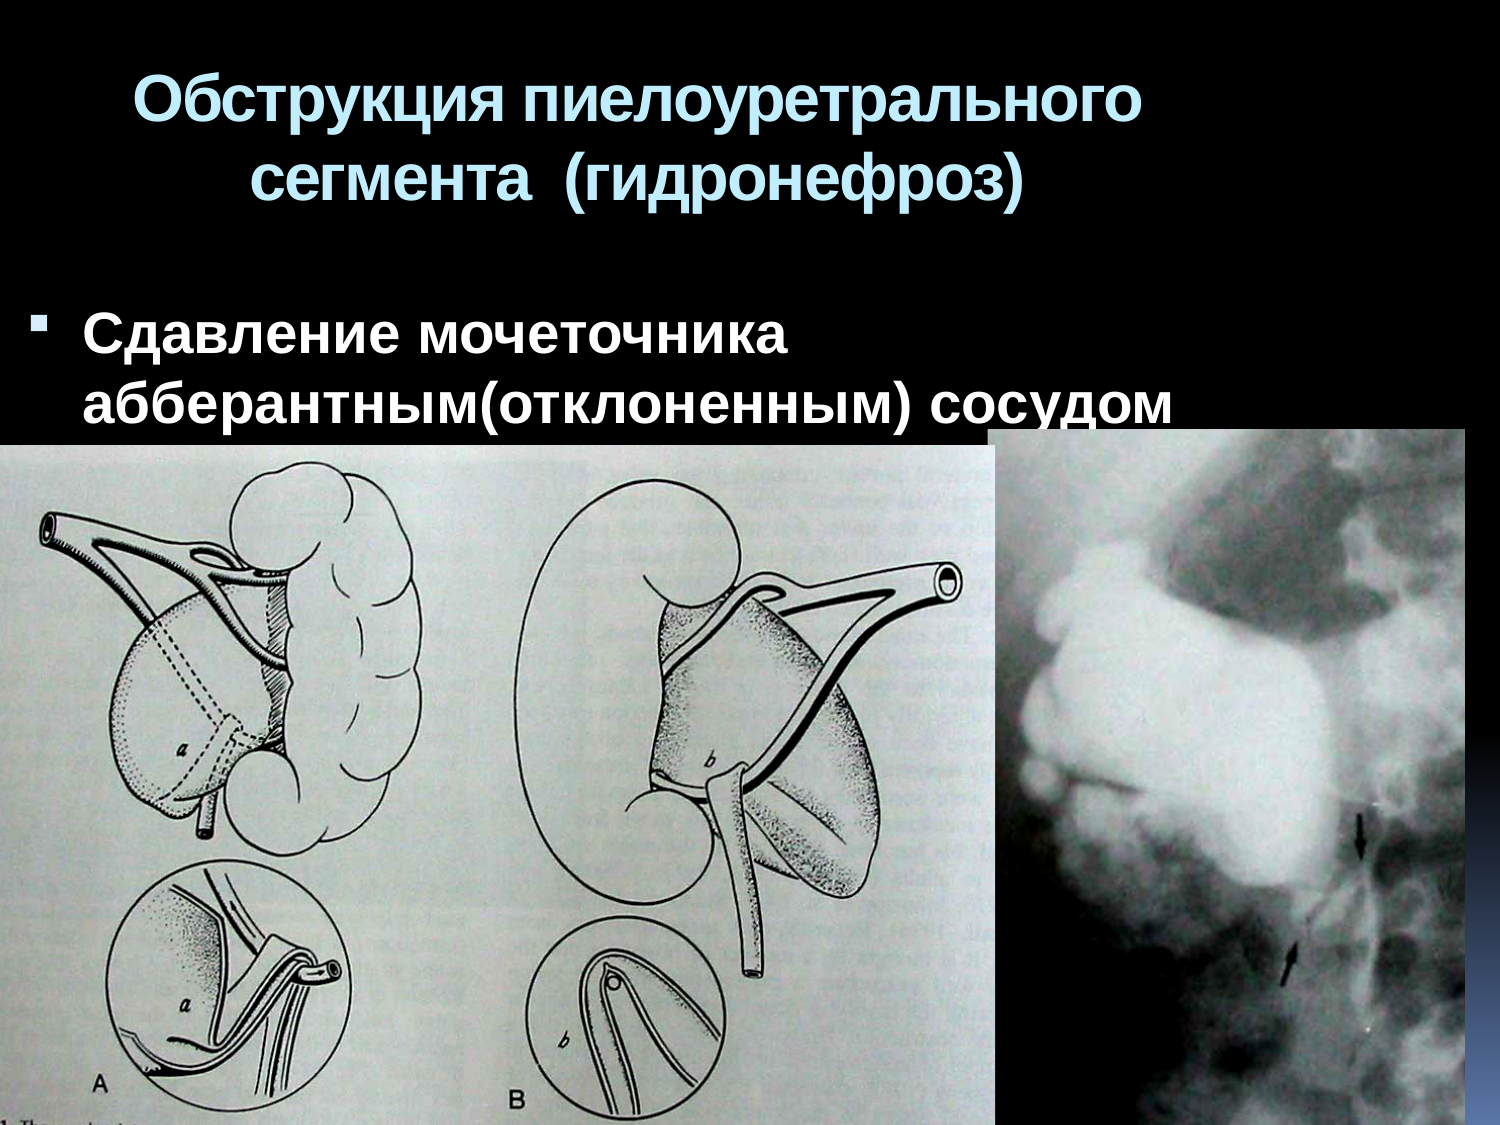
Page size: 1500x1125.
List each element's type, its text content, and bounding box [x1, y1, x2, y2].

list Сдавление мочеточника абберантным(отклоненным) сосудом [0, 287, 1276, 436]
title Обструкция пиелоуретрального сегмента (гидронефроз) [0, 46, 1275, 235]
picture [987, 428, 1466, 1125]
picture [0, 444, 996, 1125]
